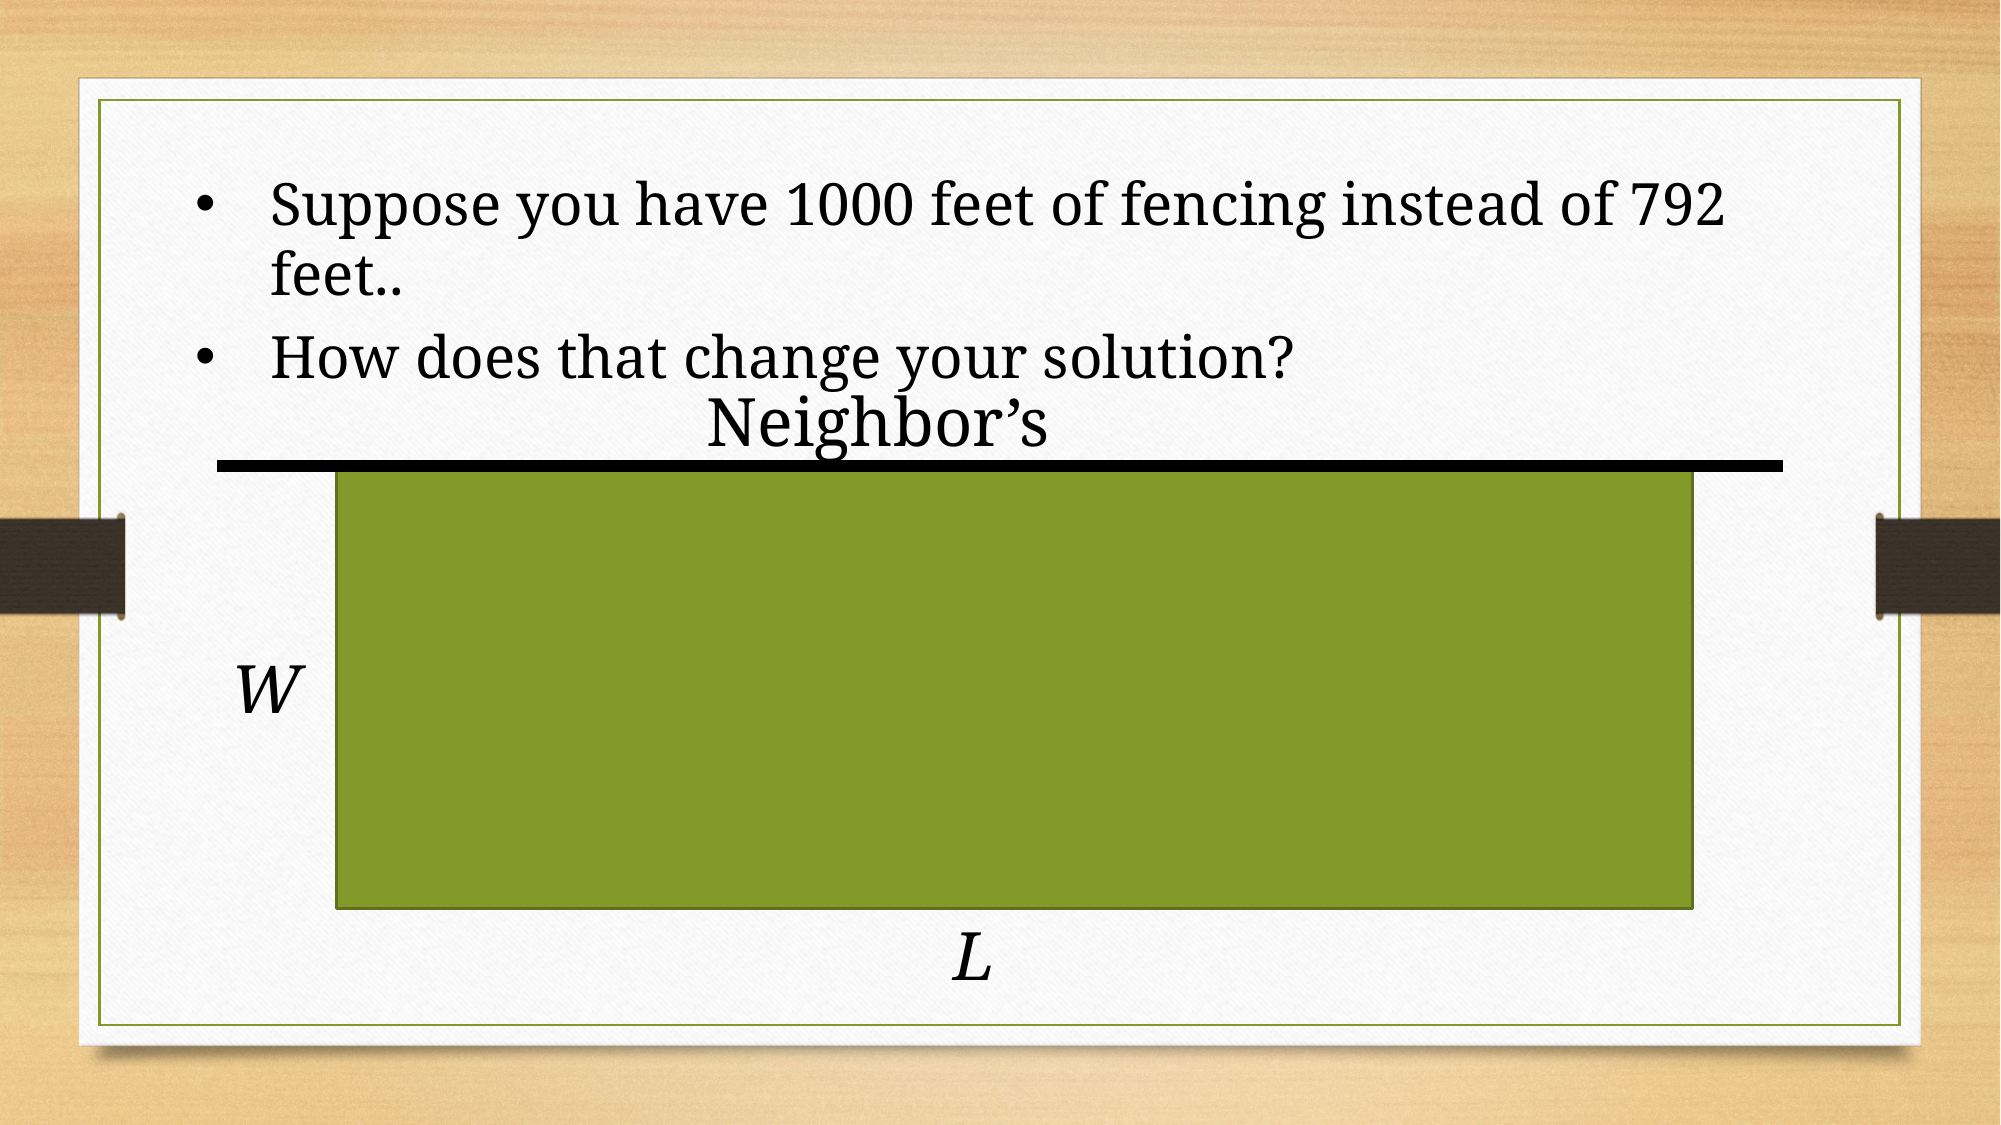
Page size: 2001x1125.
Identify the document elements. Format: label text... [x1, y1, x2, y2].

picture [0, 0, 2001, 1125]
text_box Suppose you have 1000 feet of fencing instead of 792 feet.. How does that change your solution? [180, 160, 1752, 398]
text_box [216, 372, 1784, 1003]
